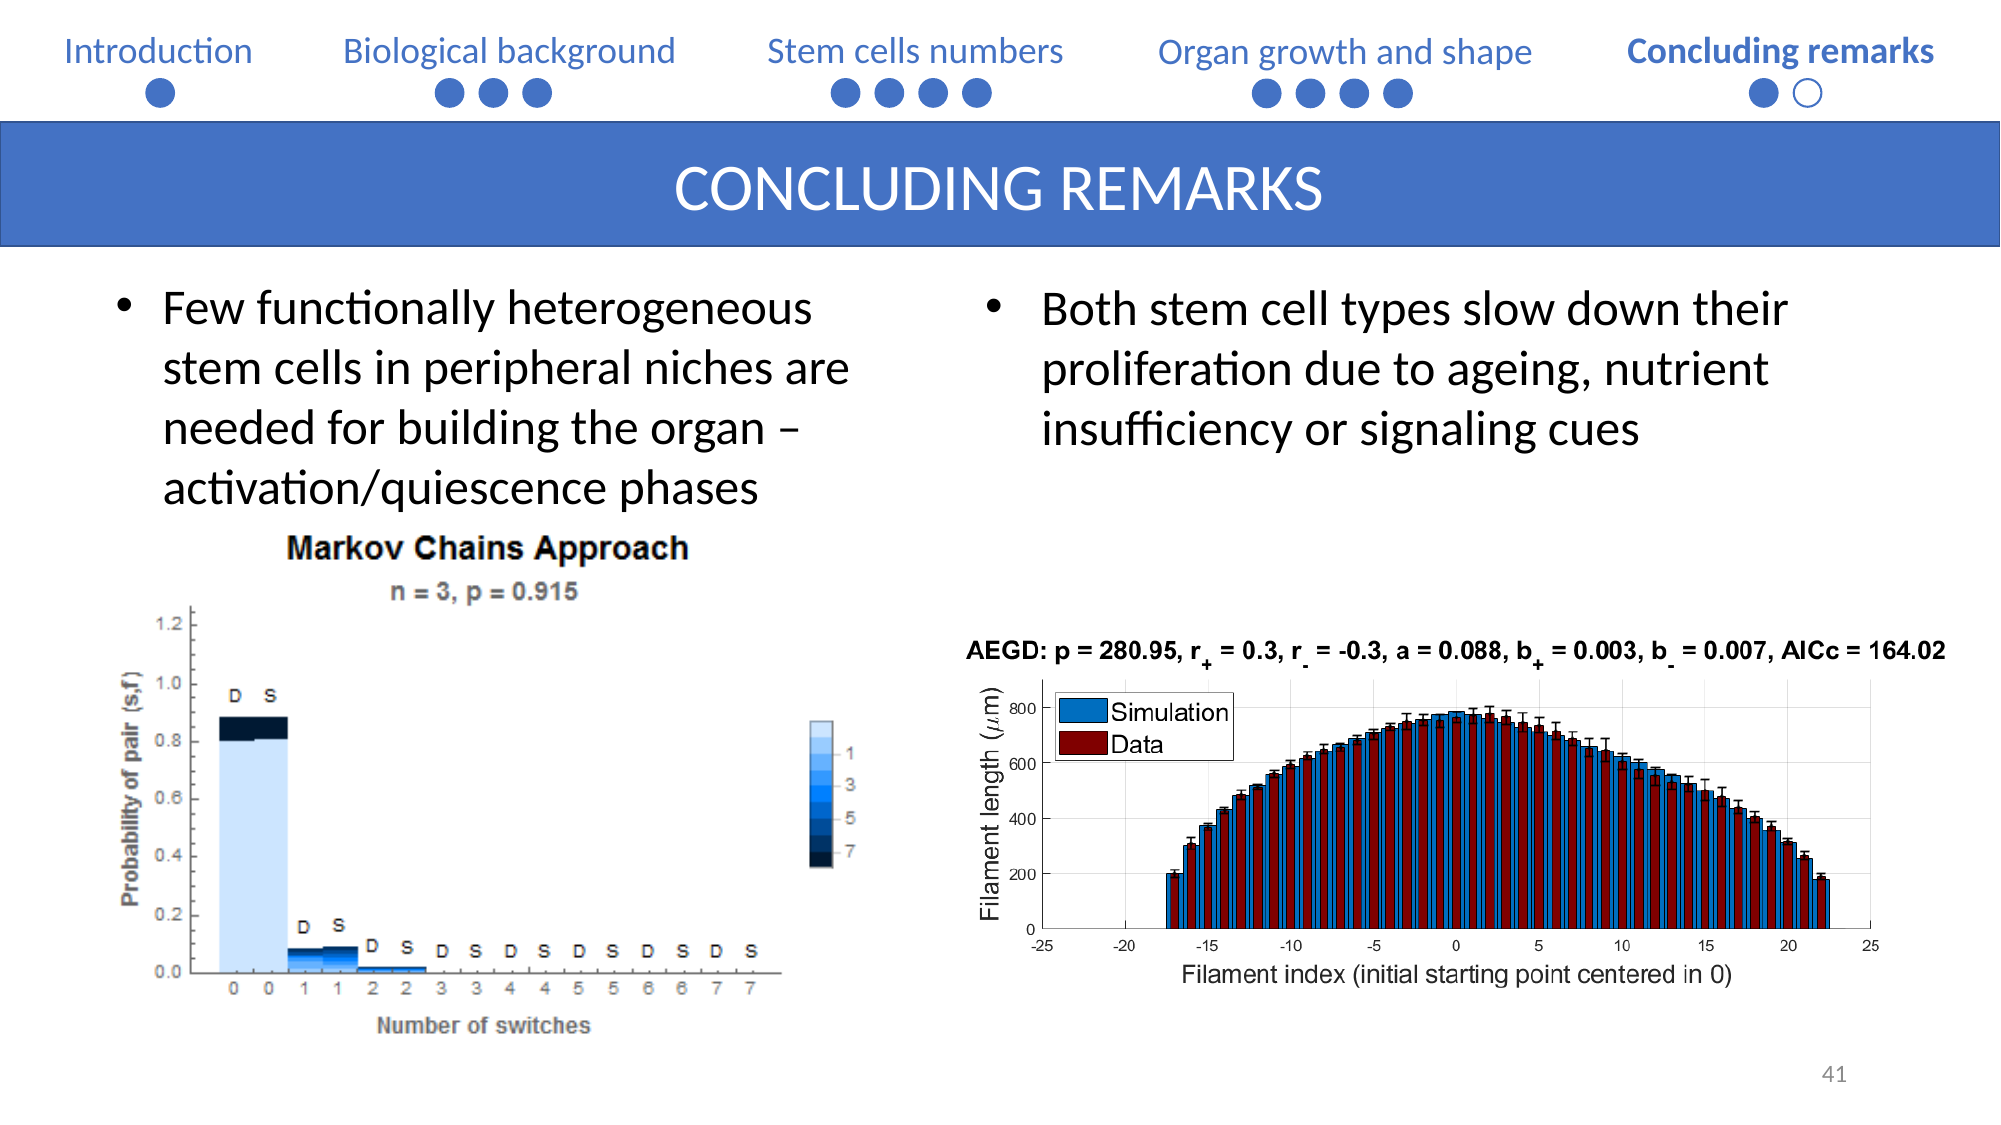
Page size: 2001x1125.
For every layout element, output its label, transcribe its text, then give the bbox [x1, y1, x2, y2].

text_box [874, 78, 905, 108]
text_box Both stem cell types slow down their proliferation due to ageing, nutrient insufficiency or signaling cues [970, 267, 1927, 508]
text_box [145, 78, 176, 108]
text_box [1339, 78, 1370, 109]
text_box [1792, 78, 1823, 108]
text_box CONCLUDING REMARKS [49, 136, 1951, 231]
text_box [478, 78, 509, 108]
text_box [962, 78, 992, 108]
text_box Stem cells numbers [752, 18, 1086, 79]
text_box [1748, 78, 1779, 108]
picture [118, 534, 858, 1045]
text_box [1383, 78, 1413, 109]
text_box Introduction [49, 18, 271, 79]
slide_number 41 [1412, 1042, 1863, 1103]
text_box [0, 121, 2000, 247]
text_box Biological background [328, 18, 696, 79]
picture [903, 614, 1972, 1007]
text_box [918, 78, 949, 108]
text_box Few functionally heterogeneous stem cells in peripheral niches are needed for building the organ – activation/quiescence phases [100, 266, 927, 522]
text_box [1251, 78, 1282, 109]
text_box [434, 78, 465, 108]
text_box Organ growth and shape [1143, 19, 1565, 80]
text_box Concluding remarks [1612, 18, 1951, 79]
text_box [830, 78, 861, 108]
text_box [1295, 78, 1326, 109]
text_box [522, 78, 553, 108]
